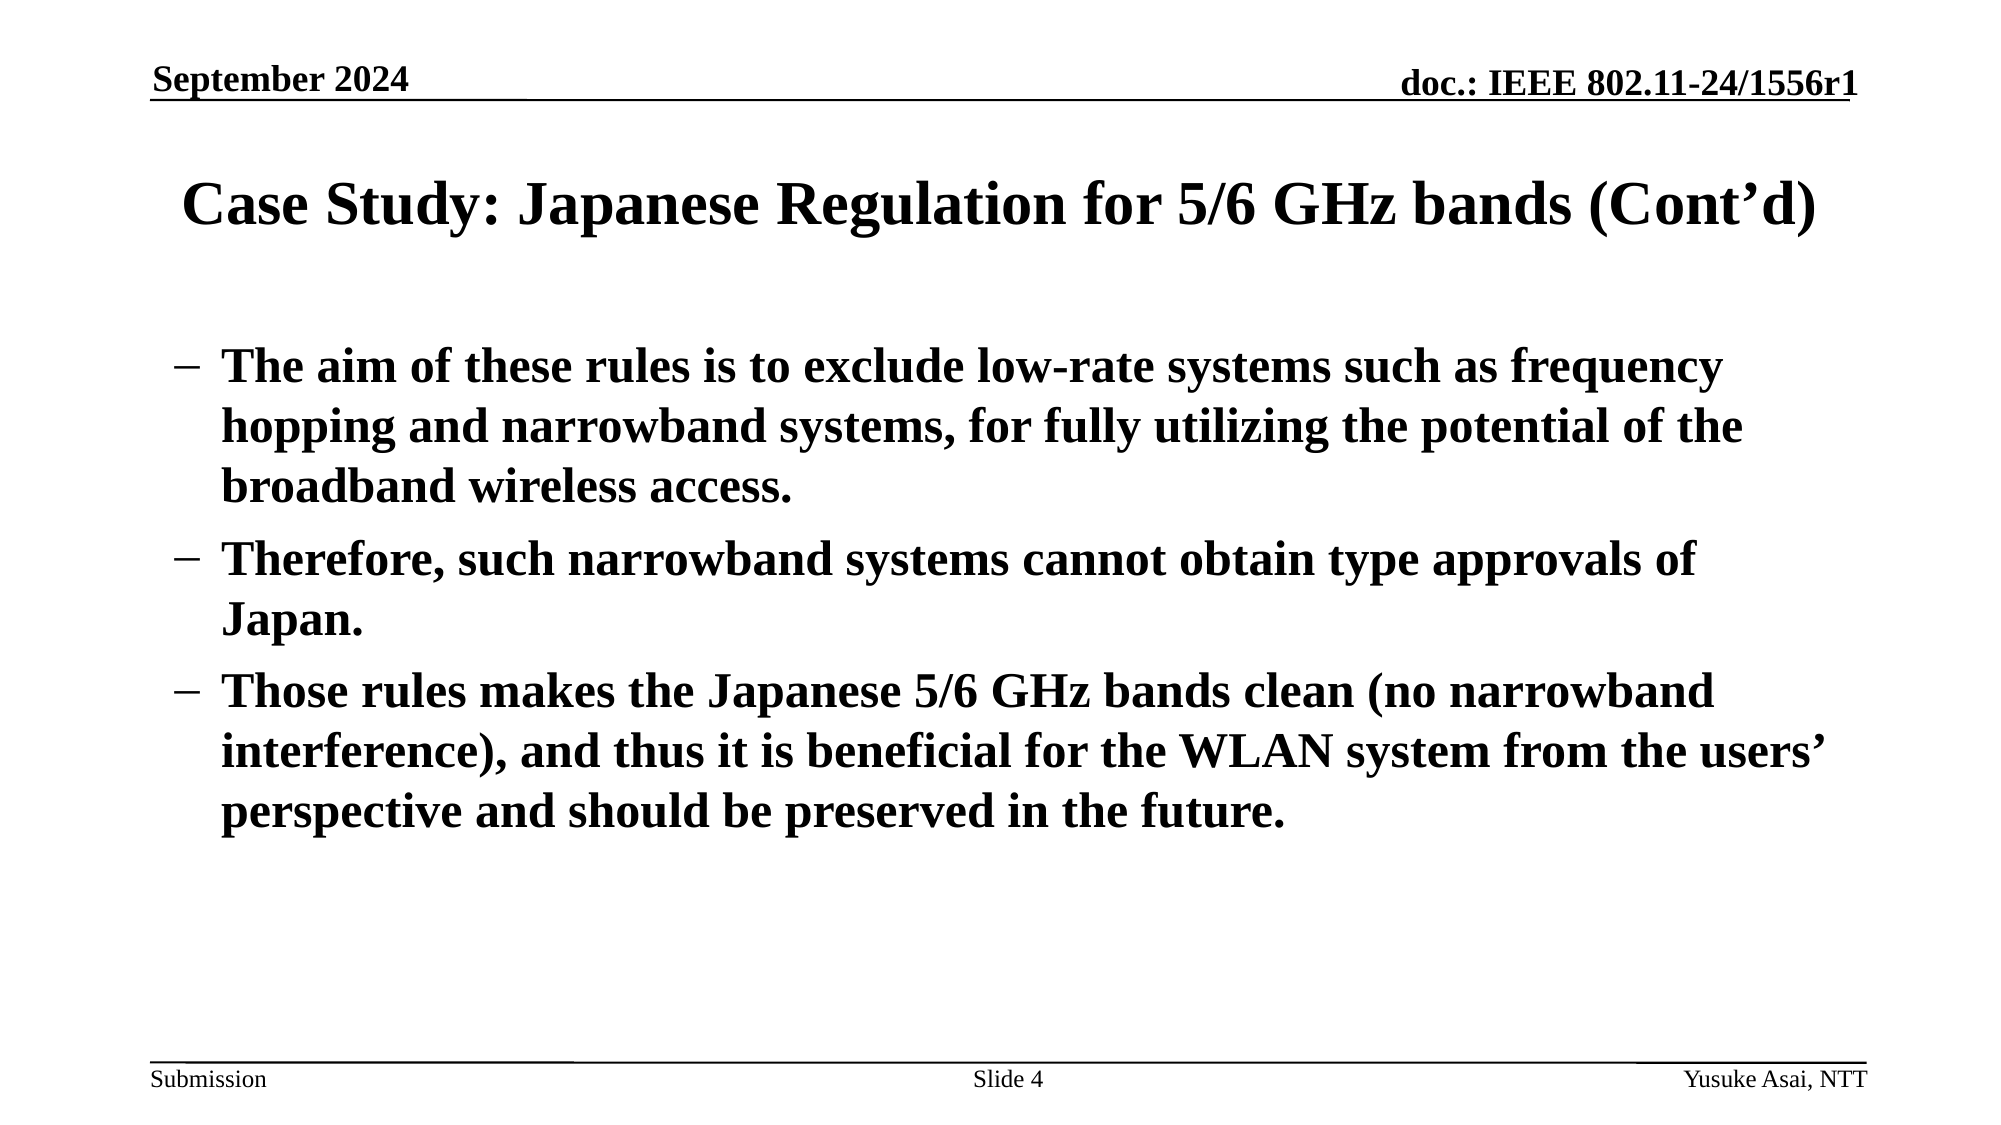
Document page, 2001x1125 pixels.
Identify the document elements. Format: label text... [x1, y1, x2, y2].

list The aim of these rules is to exclude low-rate systems such as frequency hopping and narrowband systems, for fully utilizing the potential of the broadband wireless access. Therefore, such narrowband systems cannot obtain type approvals of Japan. Those rules makes the Japanese 5/6 GHz bands clean (no narrowband interference), and thus it is beneficial for the WLAN system from the users’ perspective and should be preserved in the future. [149, 324, 1850, 1000]
title Case Study: Japanese Regulation for 5/6 GHz bands (Cont’d) [149, 112, 1850, 288]
slide_number Slide 4 [950, 1061, 1067, 1123]
footer Yusuke Asai, NTT [1171, 1061, 1869, 1093]
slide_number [152, 54, 563, 100]
